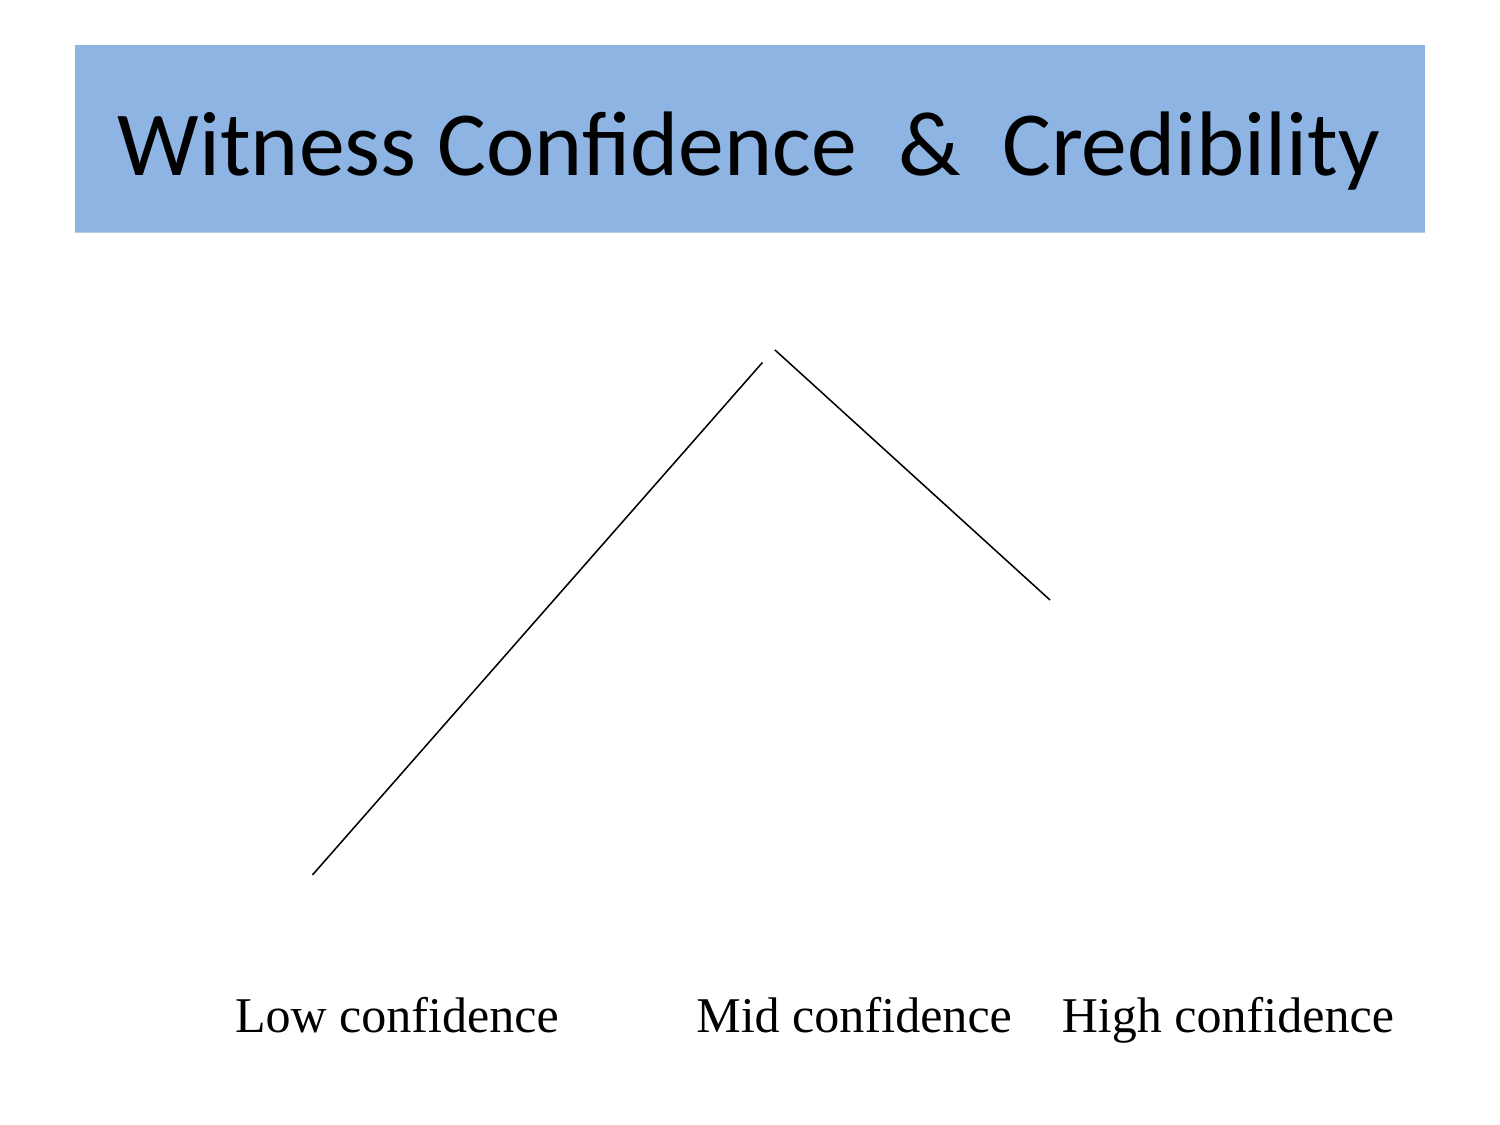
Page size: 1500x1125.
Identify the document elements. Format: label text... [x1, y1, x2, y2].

title Witness Confidence & Credibility [75, 45, 1425, 233]
text_box Low confidence Mid confidence High confidence [220, 974, 1410, 1050]
